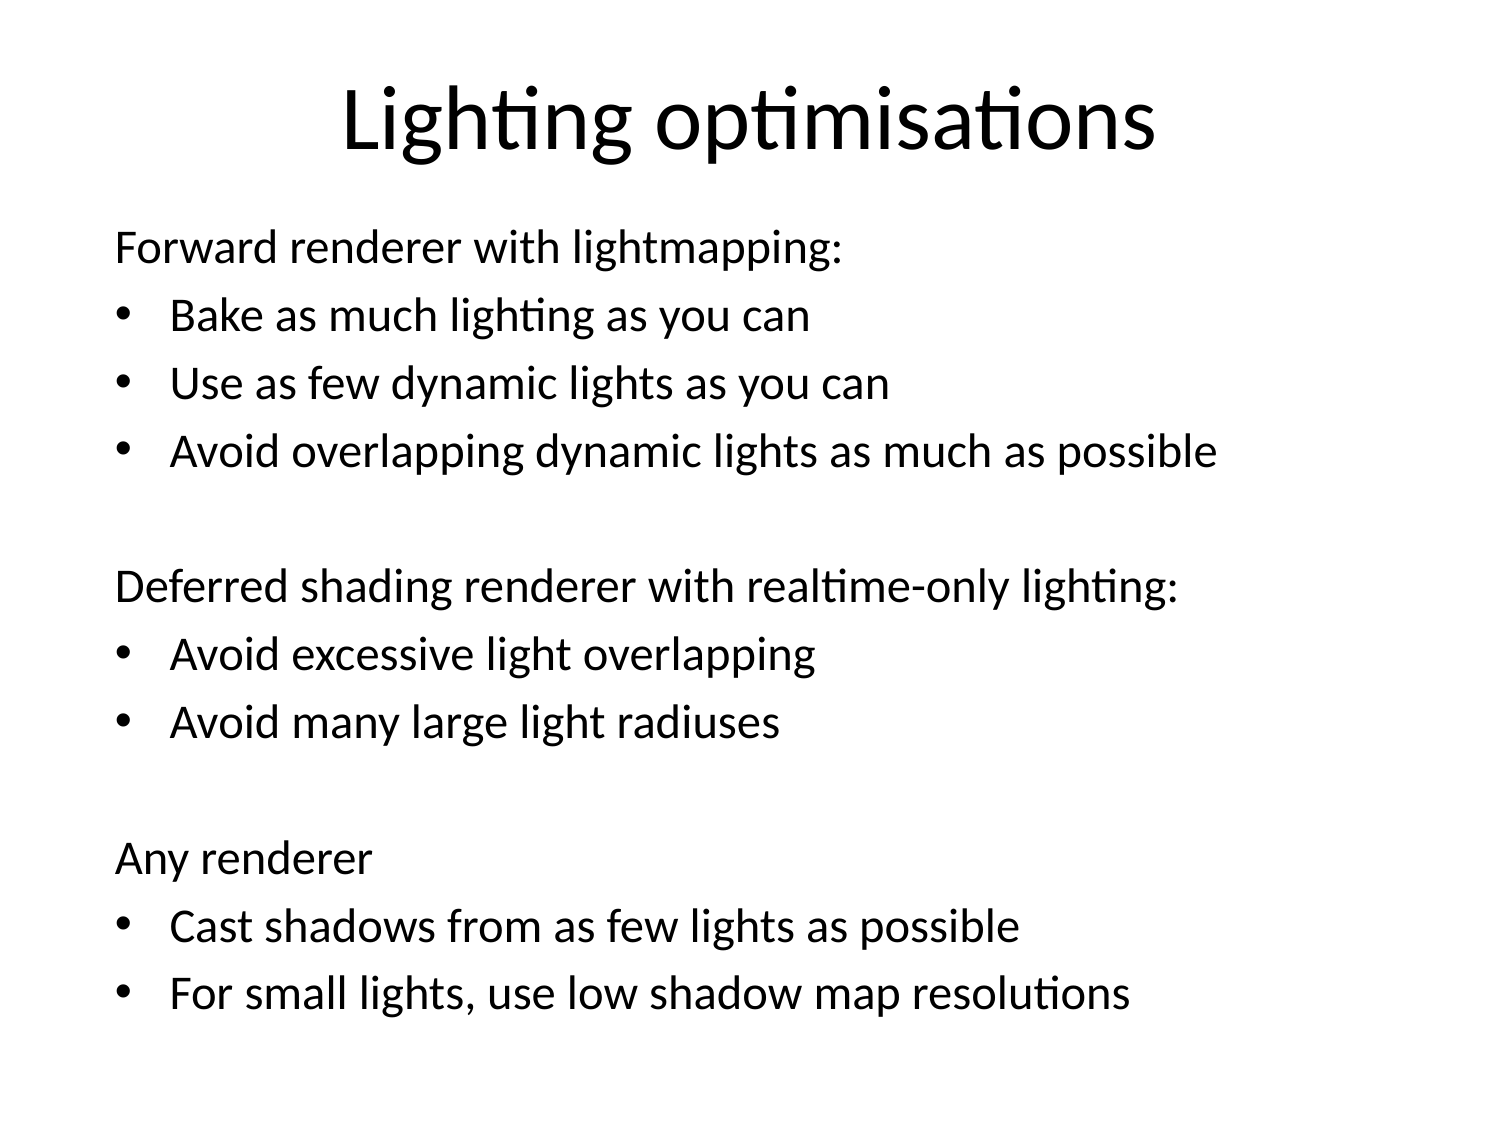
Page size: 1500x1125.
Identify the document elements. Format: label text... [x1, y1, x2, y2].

title Lighting optimisations [75, 19, 1425, 207]
text_box Forward renderer with lightmapping: Bake as much lighting as you can Use as few dynamic lights as you can Avoid overlapping dynamic lights as much as possible Deferred shading renderer with realtime-only lighting: Avoid excessive light overlapping Avoid many large light radiuses Any renderer Cast shadows from as few lights as possible For small lights, use low shadow map resolutions [99, 208, 1450, 1030]
